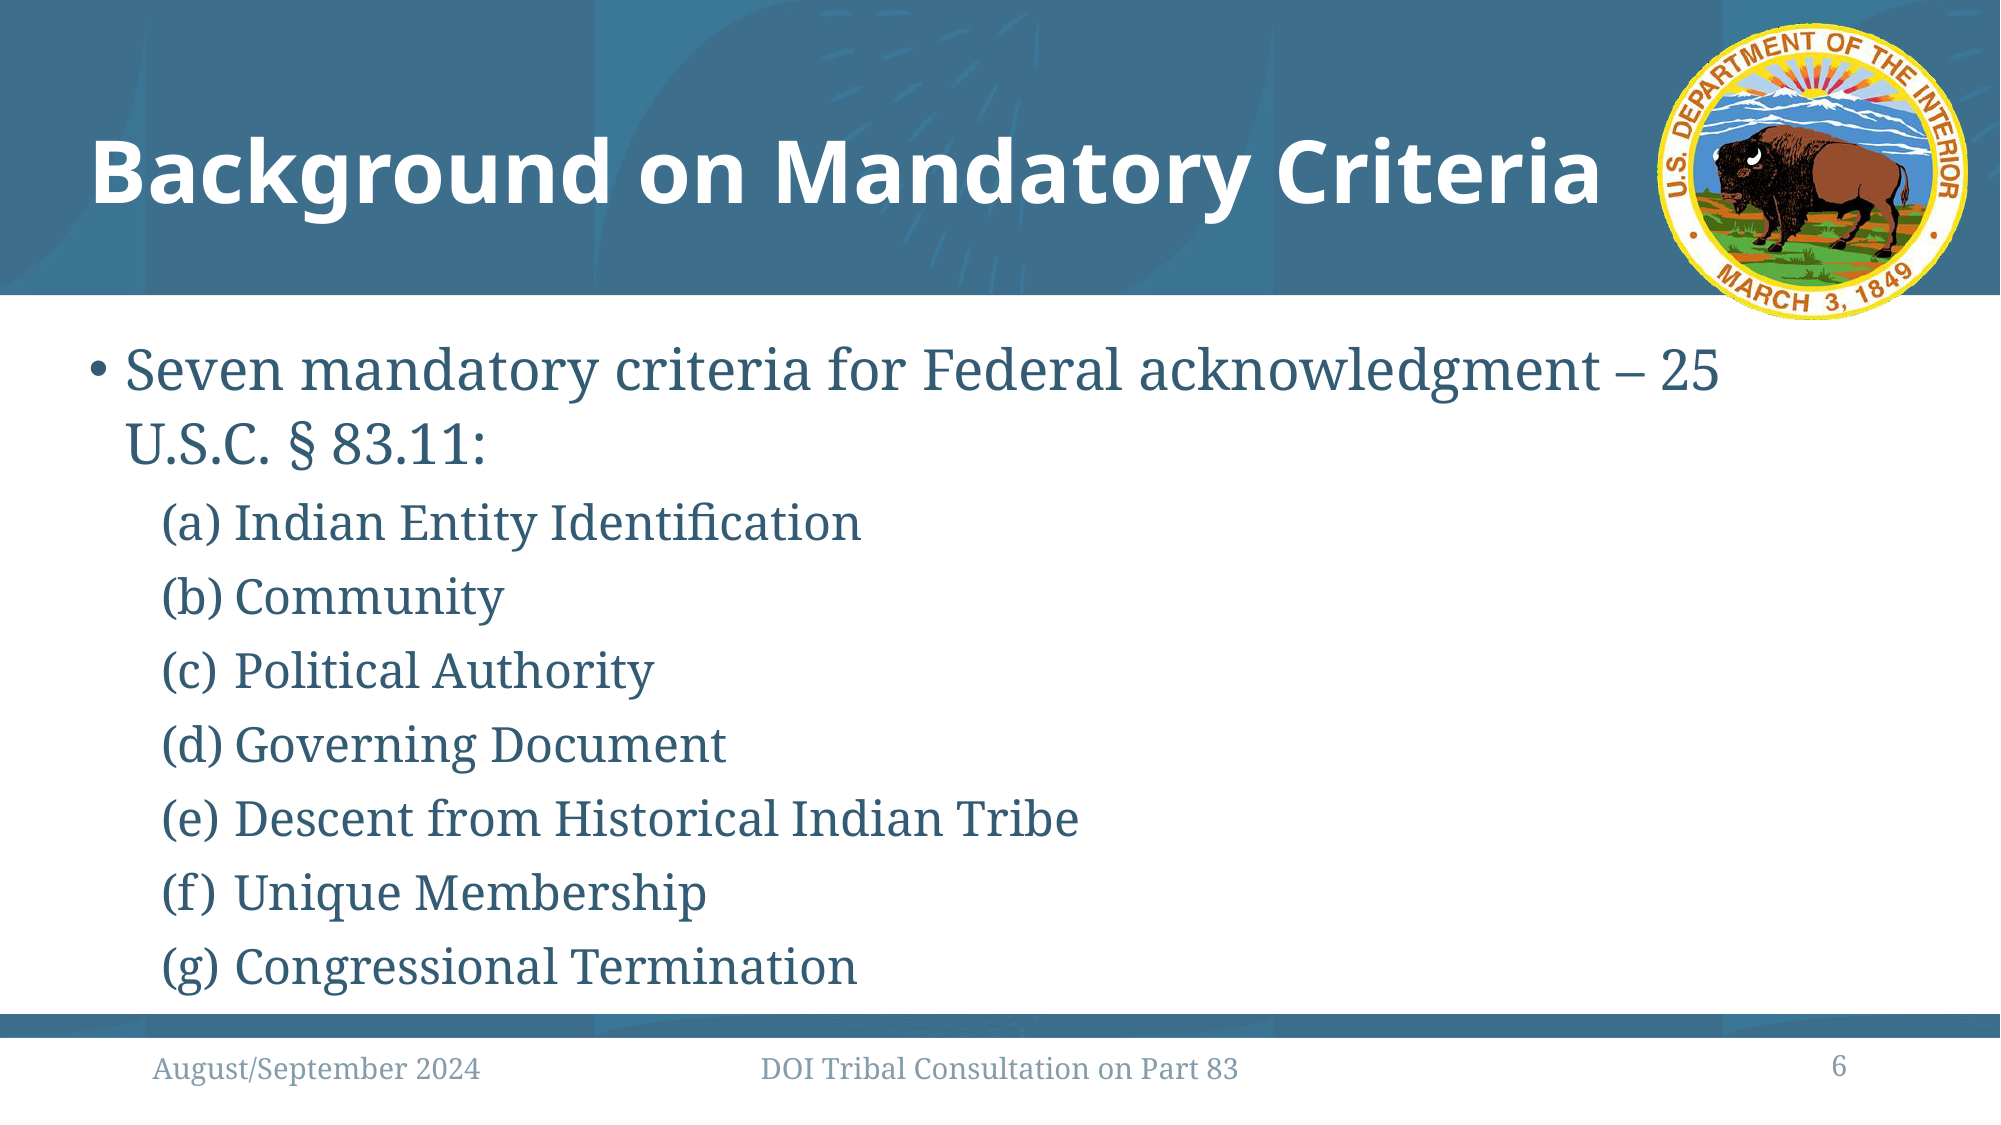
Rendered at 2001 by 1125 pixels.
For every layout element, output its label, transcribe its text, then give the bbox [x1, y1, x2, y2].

title Background on Mandatory Criteria [73, 60, 1626, 278]
slide_number 6 [1412, 1037, 1863, 1098]
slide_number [137, 1037, 588, 1098]
list Seven mandatory criteria for Federal acknowledgment – 25 U.S.C. § 83.11: Indian Entity Identification Community Political Authority Governing Document Descent from Historical Indian Tribe Unique Membership Congressional Termination [73, 319, 1863, 1009]
picture [1657, 23, 1968, 320]
footer DOI Tribal Consultation on Part 83 [662, 1037, 1338, 1098]
